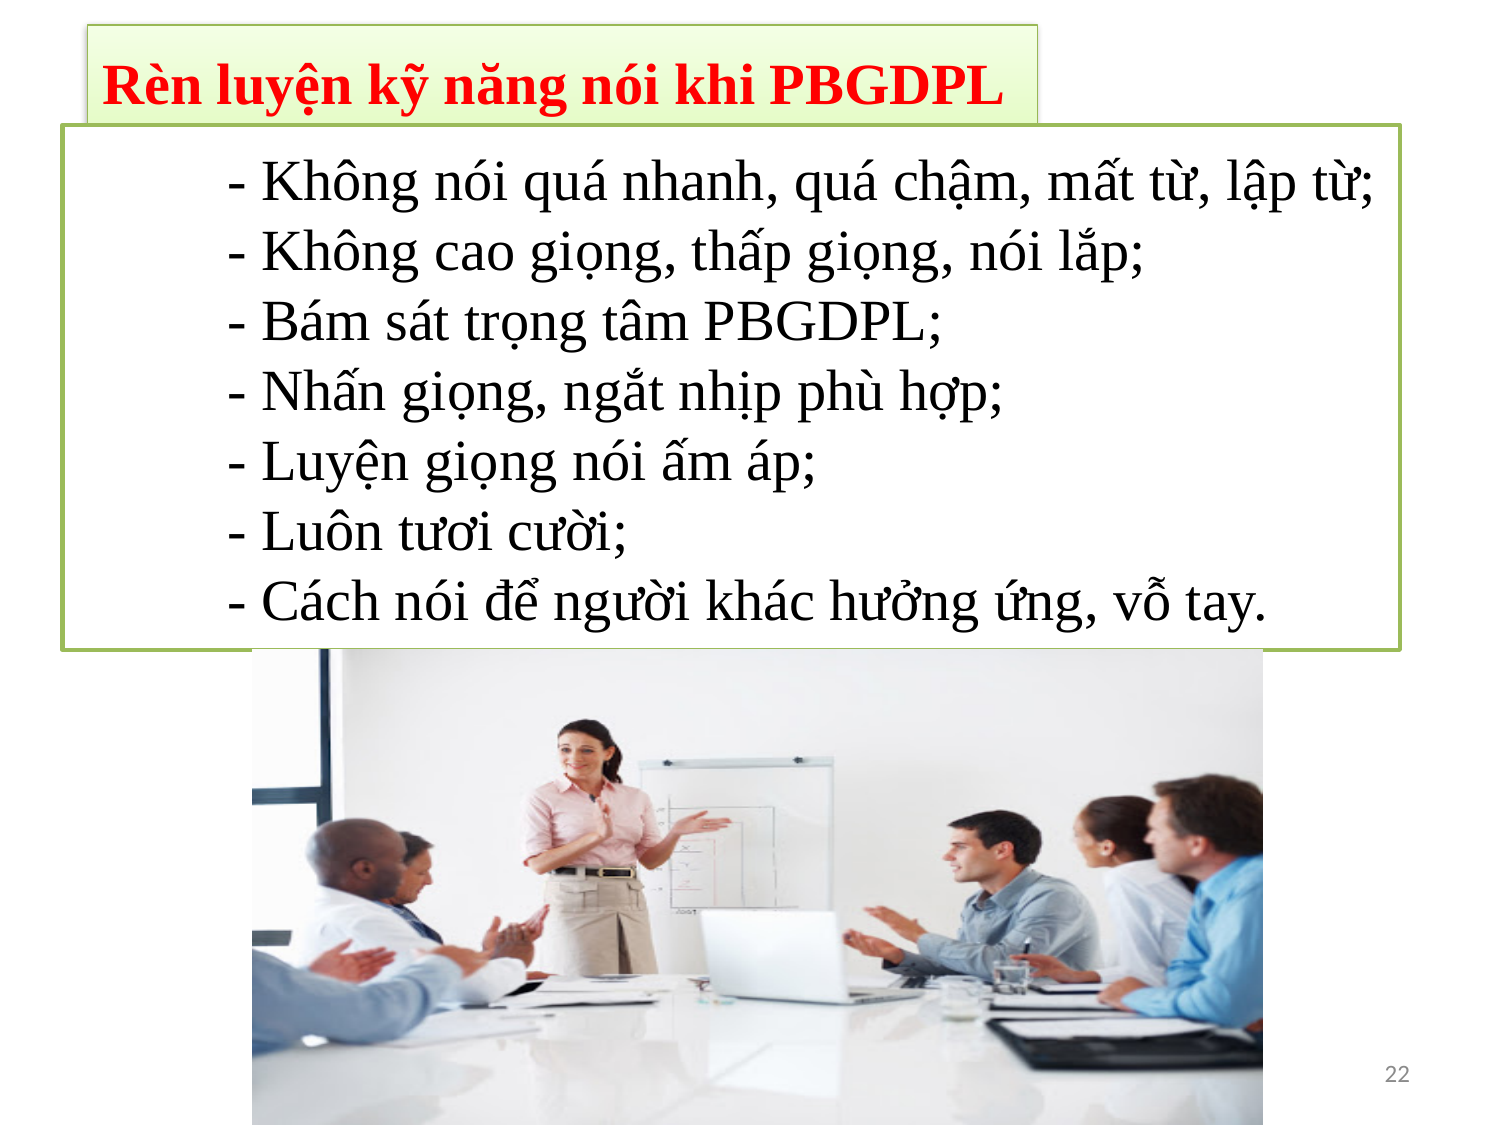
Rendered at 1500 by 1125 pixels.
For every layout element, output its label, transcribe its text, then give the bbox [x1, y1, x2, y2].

text_box Rèn luyện kỹ năng nói khi PBGDPL [87, 24, 1038, 123]
slide_number 22 [1267, 1042, 1425, 1103]
picture [252, 649, 1263, 1125]
text_box - Không nói quá nhanh, quá chậm, mất từ, lập từ; - Không cao giọng, thấp giọng, nói lắp; - Bám sát trọng tâm PBGDPL; - Nhấn giọng, ngắt nhịp phù hợp; - Luyện giọng nói ấm áp; - Luôn tươi cười; - Cách nói để người khác hưởng ứng, vỗ tay. [60, 123, 1402, 652]
